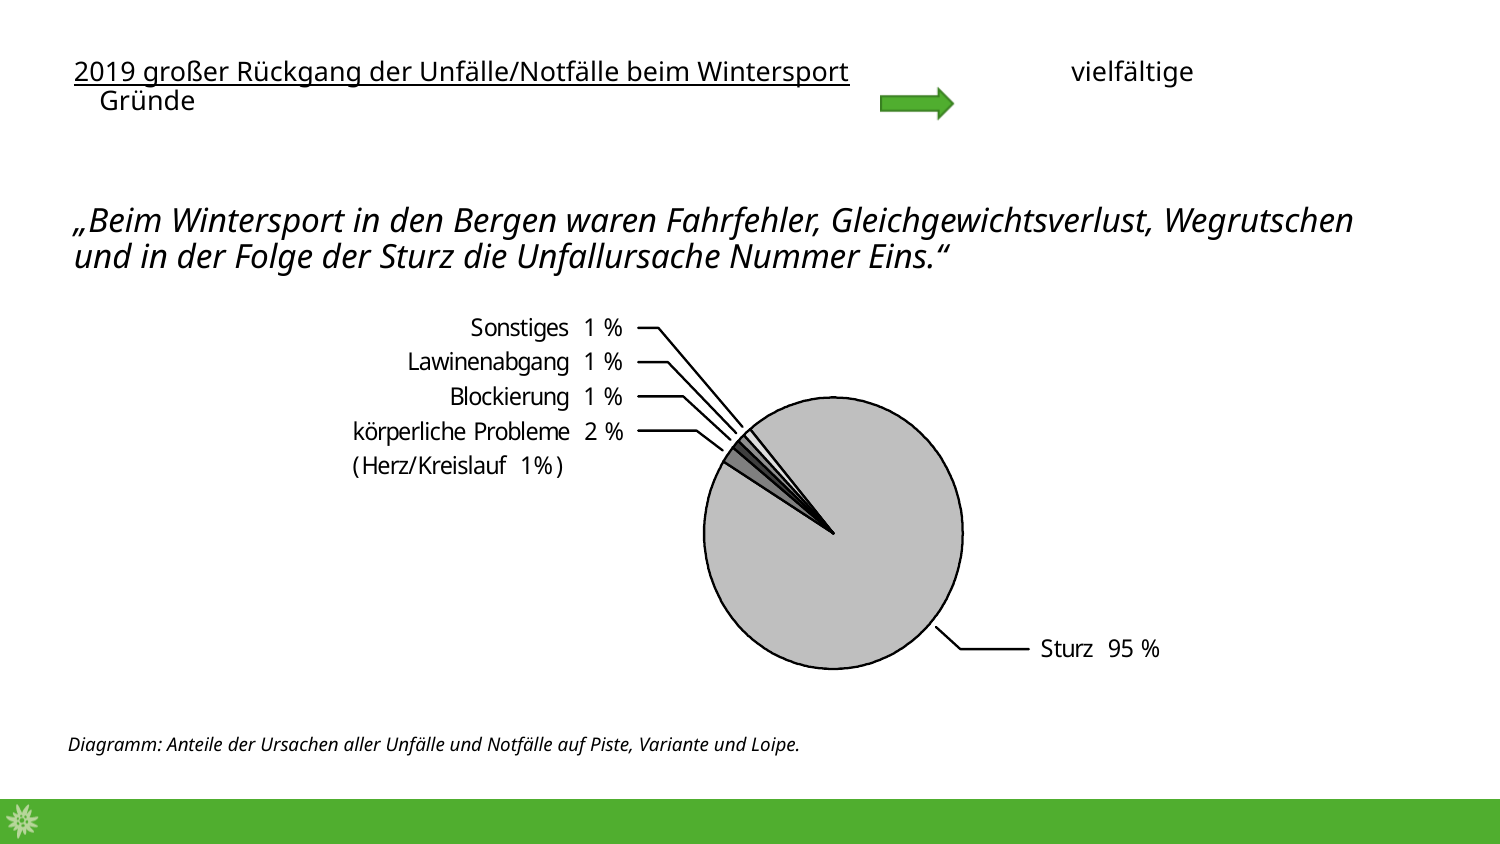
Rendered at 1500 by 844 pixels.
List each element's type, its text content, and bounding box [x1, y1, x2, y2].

text_box Diagramm: Anteile der Ursachen aller Unfälle und Notfälle auf Piste, Variante und Loipe. [53, 724, 828, 792]
picture [880, 86, 955, 121]
title 2019 großer Rückgang der Unfälle/Notfälle beim Wintersport vielfältige Gründe [59, 50, 1270, 157]
list „Beim Wintersport in den Bergen waren Fahrfehler, Gleichgewichtsverlust, Wegrutschen und in der Folge der Sturz die Unfallursache Nummer Eins.“ [59, 196, 1430, 716]
picture [351, 310, 1166, 673]
picture [0, 799, 1500, 844]
